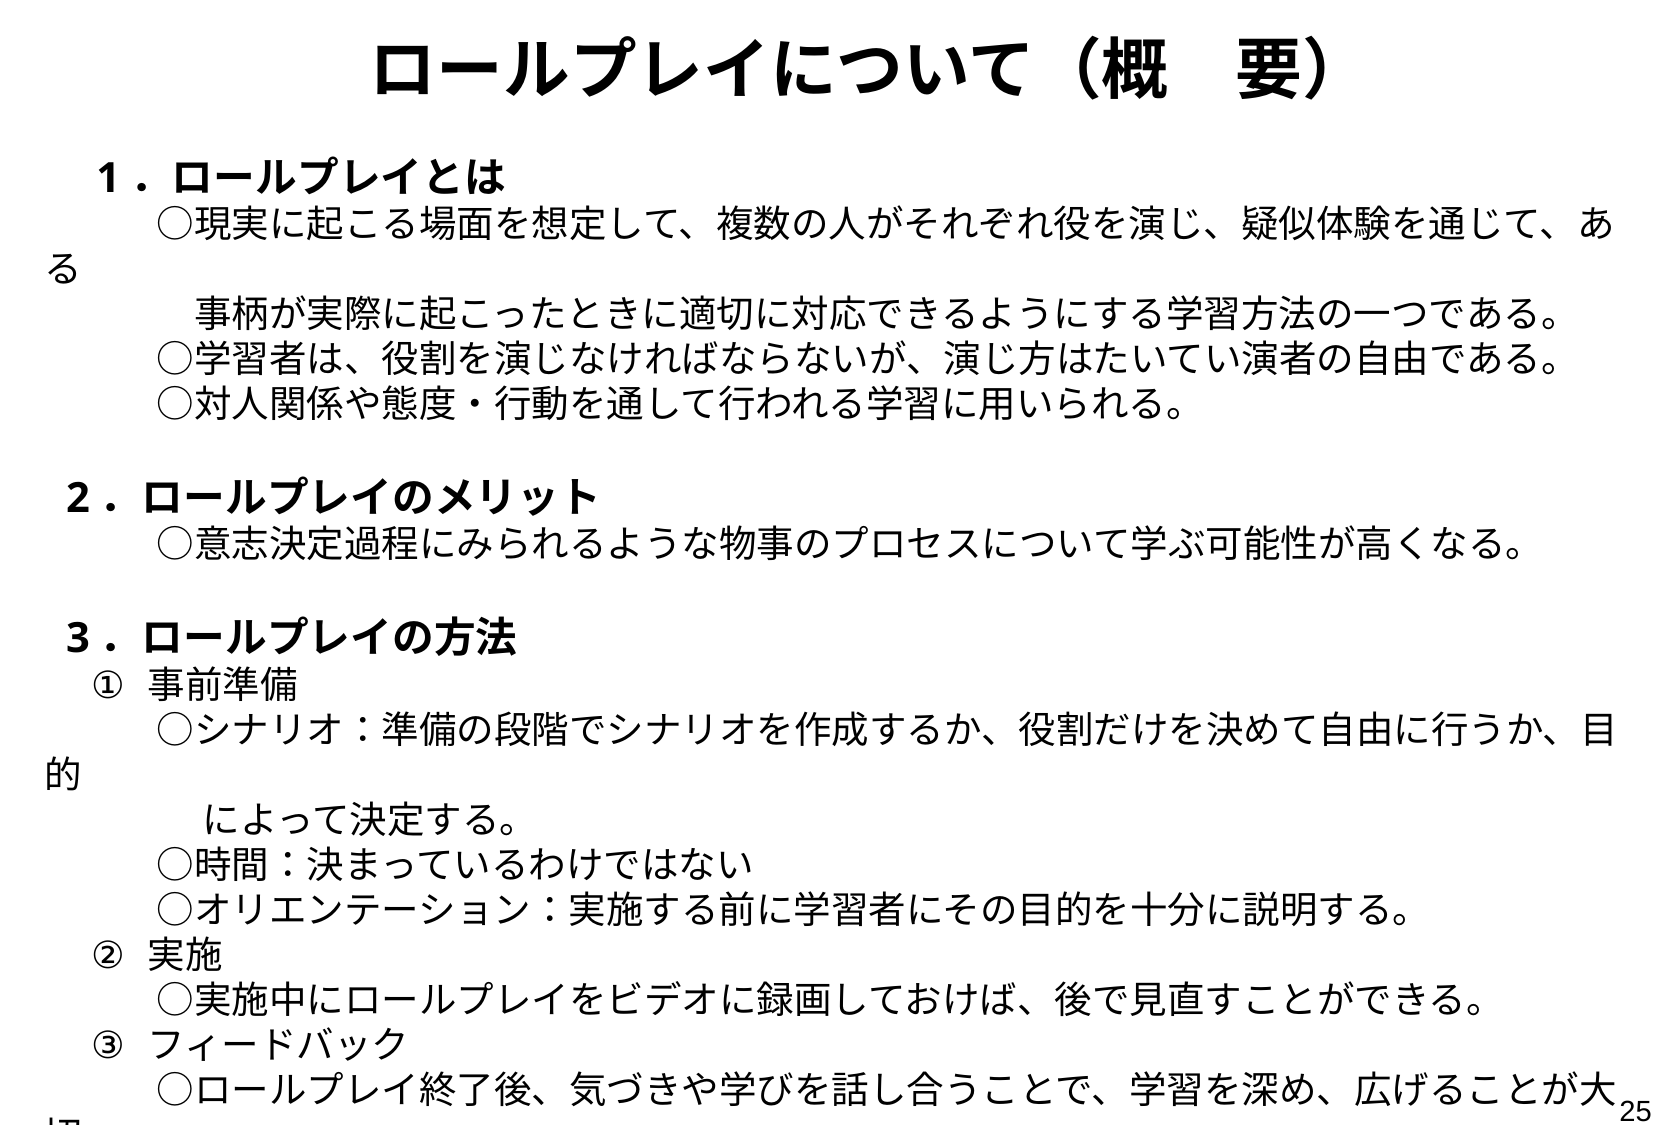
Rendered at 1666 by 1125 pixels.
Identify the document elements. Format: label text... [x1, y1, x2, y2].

slide_number 25 [1278, 1084, 1666, 1125]
text_box ロールプレイについて（概 要） [340, 19, 1385, 114]
text_box 1．ロールプレイとは ○現実に起こる場面を想定して、複数の人がそれぞれ役を演じ、疑似体験を通じて、ある 事柄が実際に起こったときに適切に対応できるようにする学習方法の一つである。 ○学習者は、役割を演じなければならないが、演じ方はたいてい演者の自由である。 ○対人関係や態度・行動を通して行われる学習に用いられる。 2．ロールプレイのメリット ○意志決定過程にみられるような物事のプロセスについて学ぶ可能性が高くなる。 3．ロールプレイの方法 事前準備 ○シナリオ：準備の段階でシナリオを作成するか、役割だけを決めて自由に行うか、目的 によって決定する。 ○時間：決まっているわけではない ○オリエンテーション：実施する前に学習者にその目的を十分に説明する。 実施 ○実施中にロールプレイをビデオに録画しておけば、後で見直すことができる。 フィードバック ○ロールプレイ終了後、気づきや学びを話し合うことで、学習を深め、広げることが大切 [15, 146, 1645, 1109]
